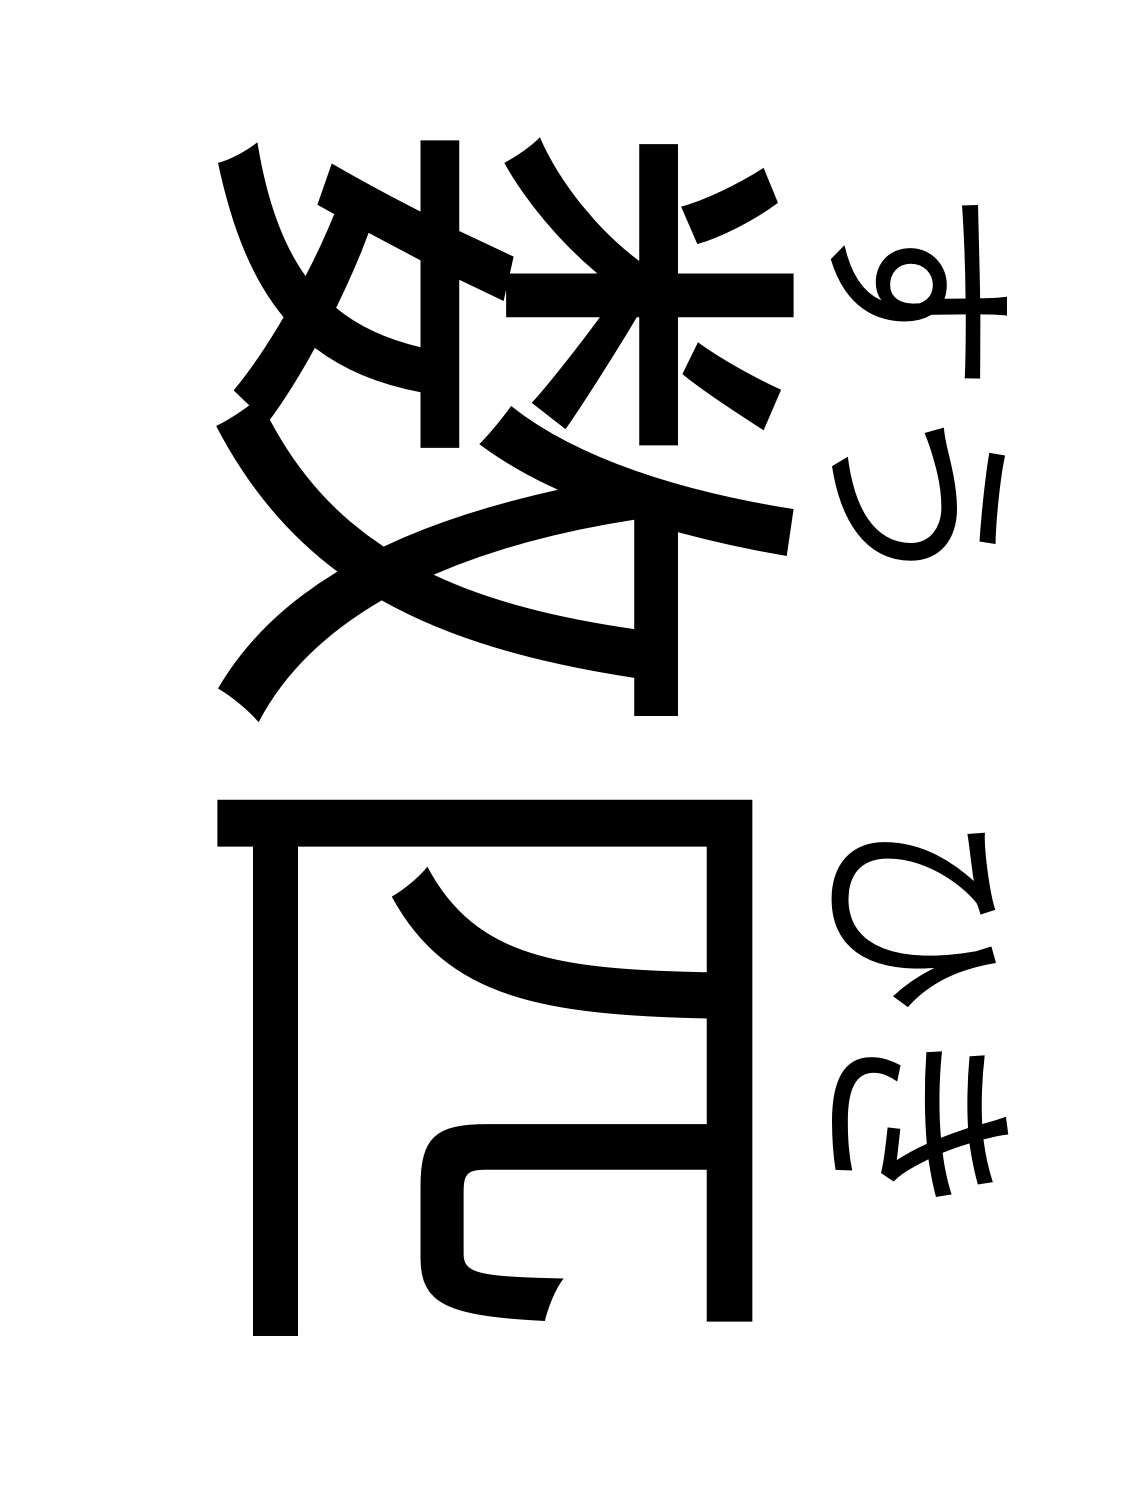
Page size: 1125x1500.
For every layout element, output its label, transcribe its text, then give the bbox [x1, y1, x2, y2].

text_box すう ひき [775, 171, 1058, 1459]
text_box 数匹 [135, 116, 894, 1384]
